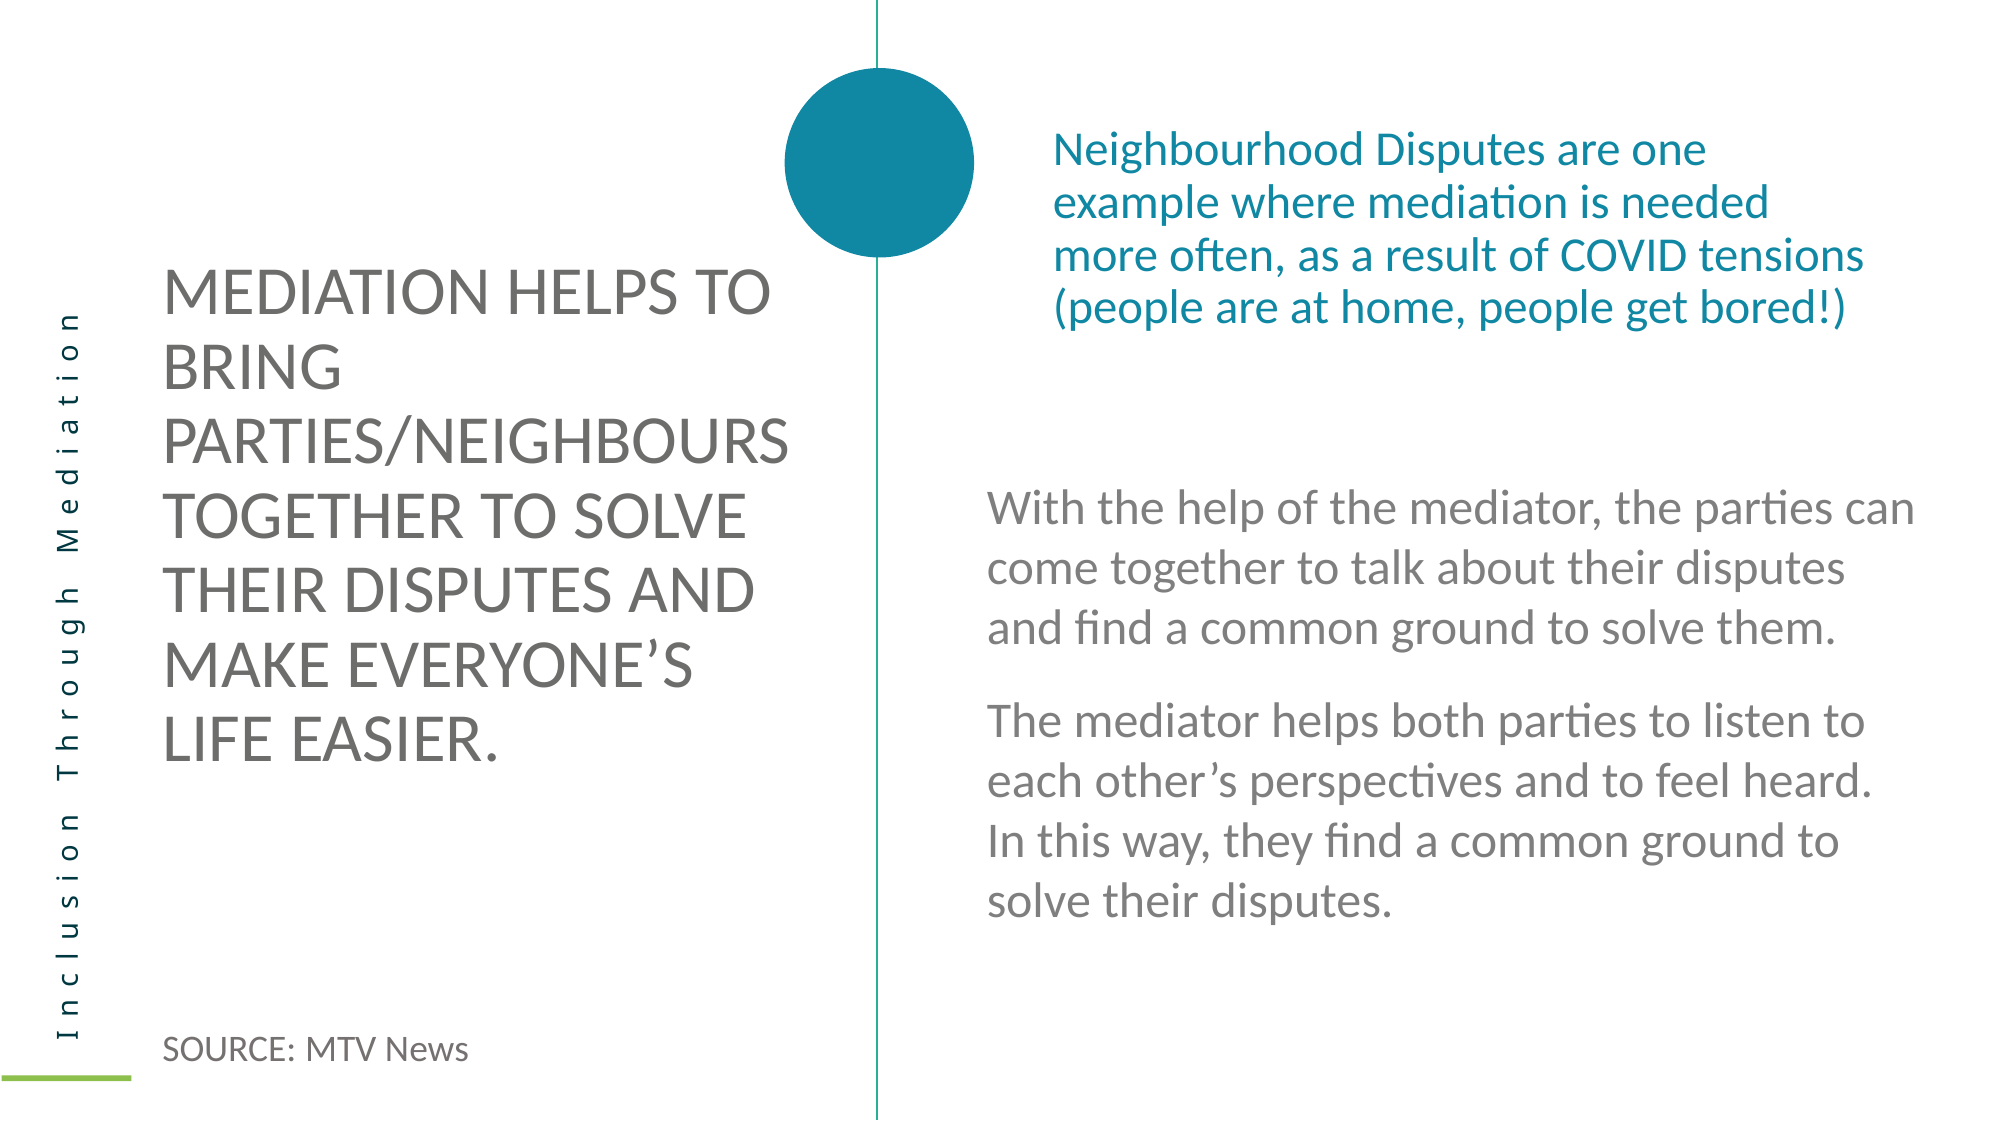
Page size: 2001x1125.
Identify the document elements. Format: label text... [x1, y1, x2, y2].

list MEDIATION HELPS TO BRING PARTIES/NEIGHBOURS TOGETHER TO SOLVE THEIR DISPUTES AND MAKE EVERYONE’S LIFE EASIER. [147, 247, 816, 812]
list With the help of the mediator, the parties can come together to talk about their disputes and find a common ground to solve them. The mediator helps both parties to listen to each other’s perspectives and to feel heard. In this way, they find a common ground to solve their disputes. [971, 466, 1938, 1078]
text_box SOURCE: MTV News [147, 1016, 1148, 1077]
list Neighbourhood Disputes are one example where mediation is needed more often, as a result of COVID tensions (people are at home, people get bored!) [1037, 116, 1885, 380]
